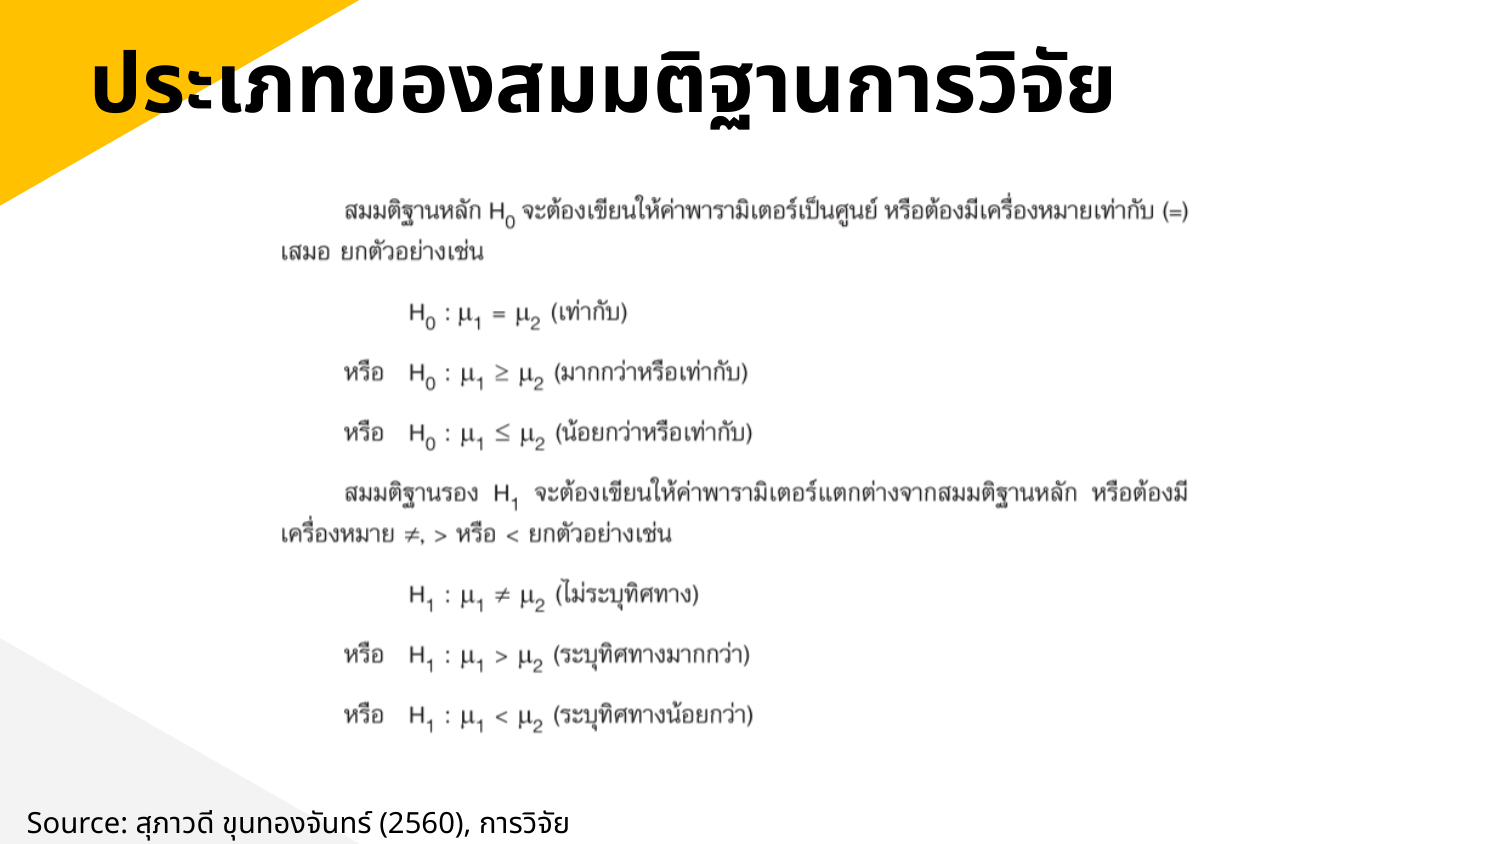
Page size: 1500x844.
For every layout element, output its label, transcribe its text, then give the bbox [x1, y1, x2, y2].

text_box ประเภทของสมมติฐานการวิจัย [74, 32, 1404, 127]
text_box Source: สุภาวดี ขุนทองจันทร์ (2560), การวิจัยธุรกิจ [11, 797, 617, 844]
picture [257, 184, 1243, 752]
